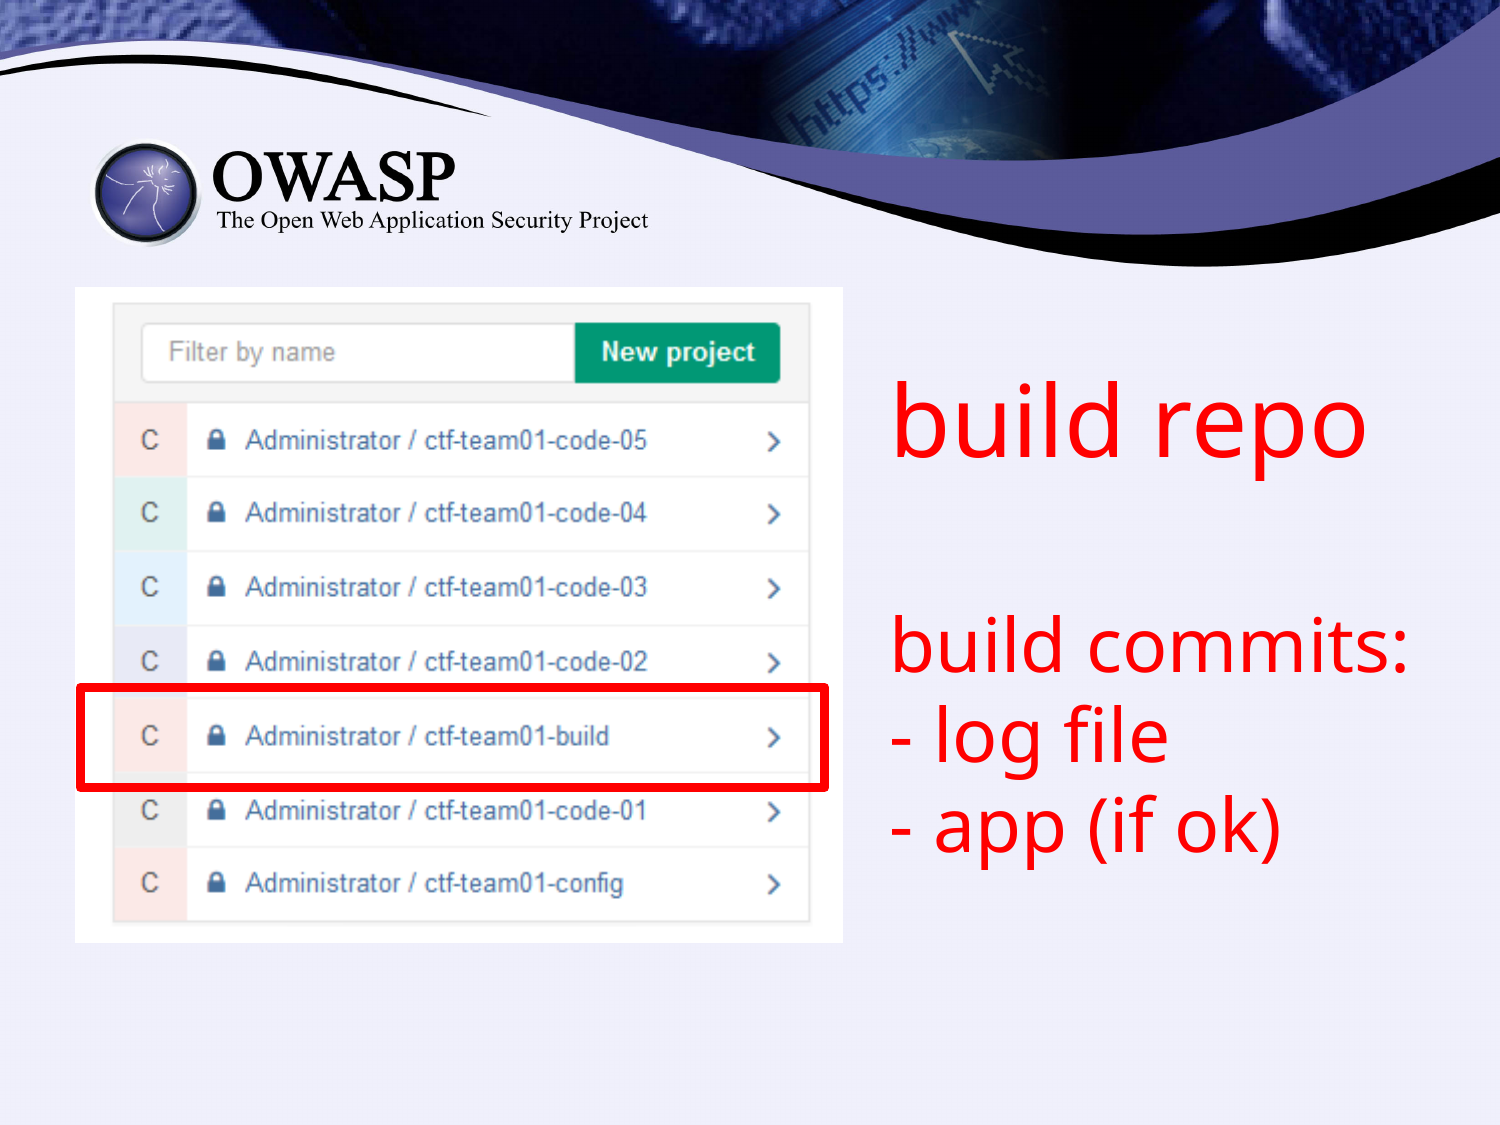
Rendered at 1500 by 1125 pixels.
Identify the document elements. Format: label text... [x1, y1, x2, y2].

text_box build repo build commits: - log file - app (if ok) [875, 349, 1450, 875]
picture [0, 0, 1500, 1125]
